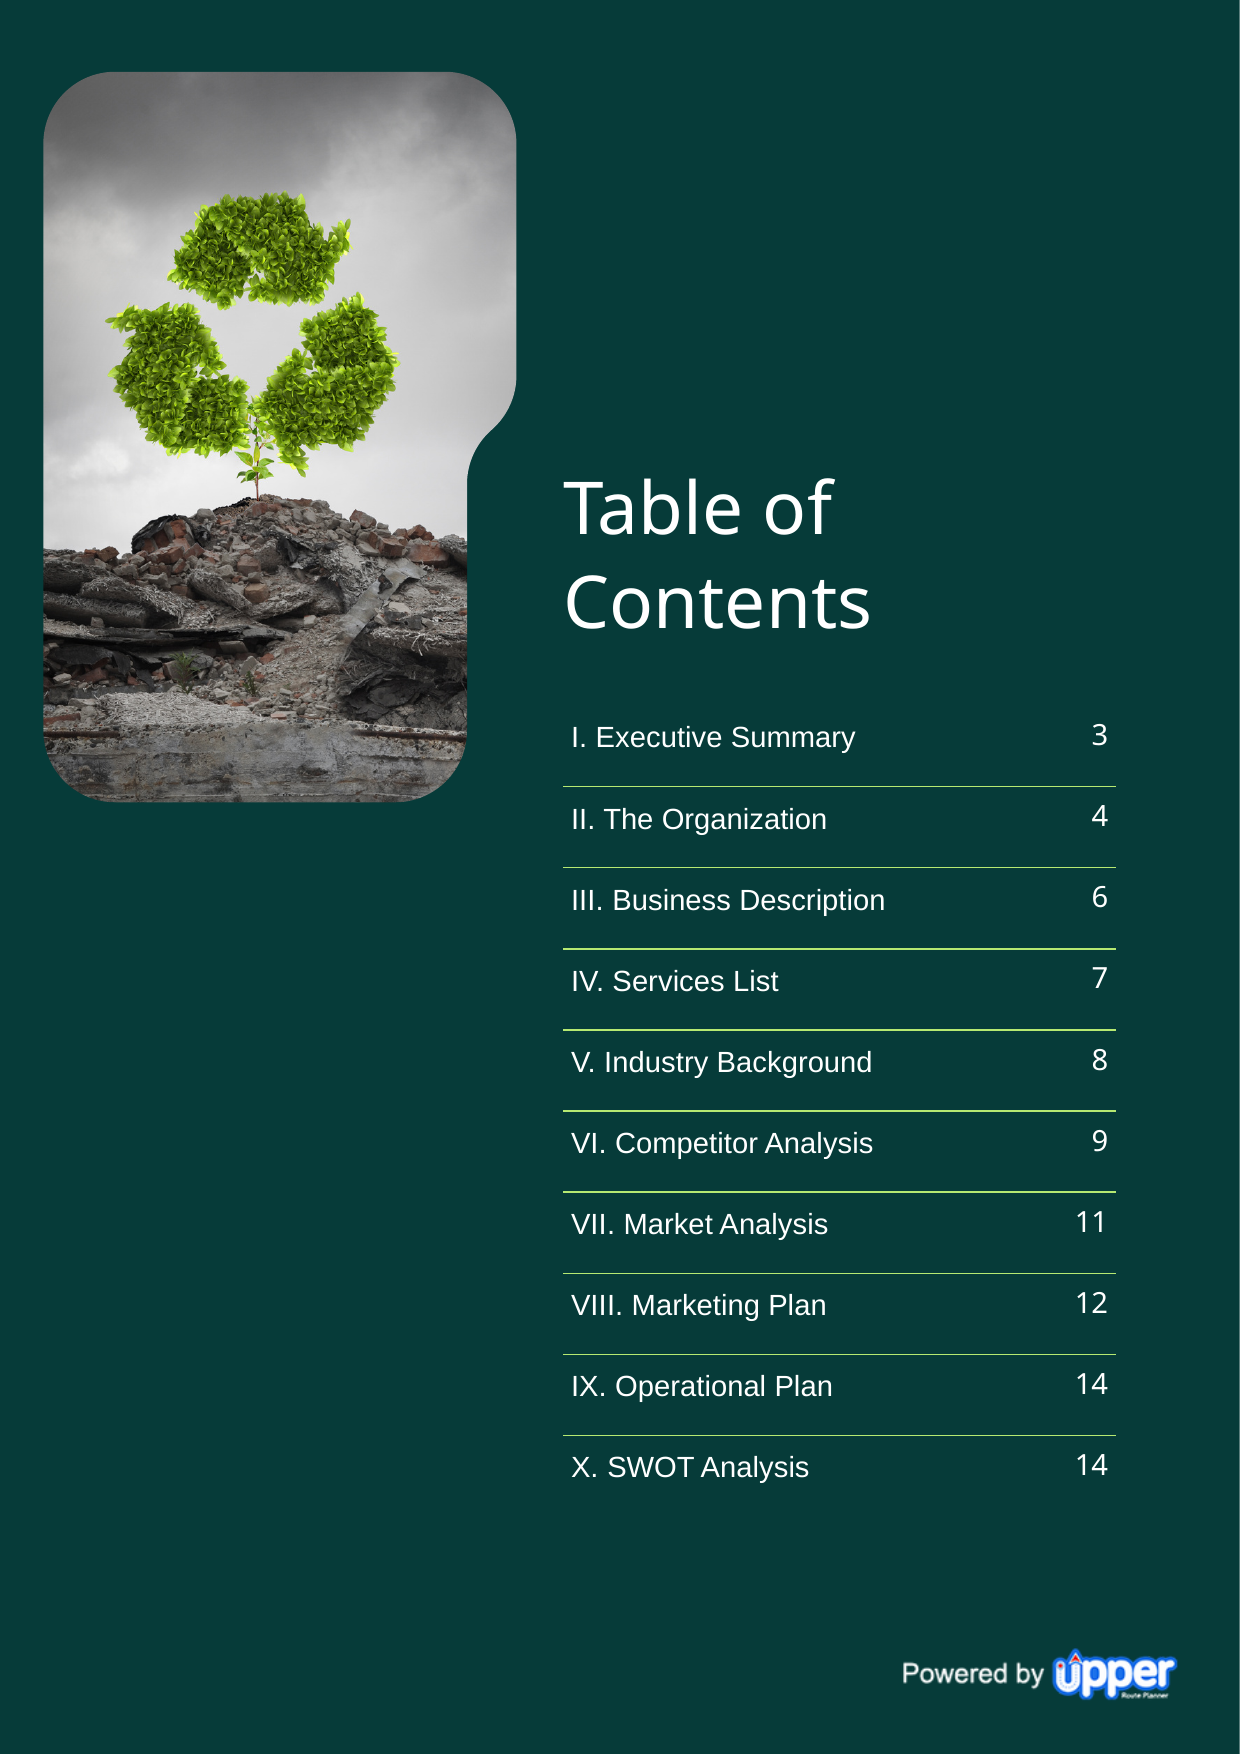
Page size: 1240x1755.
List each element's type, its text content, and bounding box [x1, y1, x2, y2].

table_cell V. Industry Background [563, 1031, 1051, 1110]
table_cell 7 [1051, 950, 1116, 1029]
table_cell 9 [1051, 1112, 1116, 1191]
picture [894, 1639, 1187, 1708]
table_header I. Executive Summary [563, 706, 1051, 786]
table_cell 11 [1051, 1193, 1116, 1273]
table_cell 14 [1051, 1436, 1116, 1516]
table_cell VI. Competitor Analysis [563, 1112, 1051, 1191]
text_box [43, 71, 517, 803]
table_cell 12 [1051, 1274, 1116, 1354]
table_cell II. The Organization [563, 787, 1051, 867]
table_cell IV. Services List [563, 950, 1051, 1029]
table_cell III. Business Description [563, 868, 1051, 948]
table_cell IX. Operational Plan [563, 1355, 1051, 1435]
table_cell VII. Market Analysis [563, 1193, 1051, 1273]
table_cell 8 [1051, 1031, 1116, 1110]
text_box Table of Contents [563, 456, 1117, 643]
table_cell 4 [1051, 787, 1116, 867]
table_header 3 [1051, 706, 1116, 786]
table_cell 6 [1051, 868, 1116, 948]
table_cell 14 [1051, 1355, 1116, 1435]
table_cell VIII. Marketing Plan [563, 1274, 1051, 1354]
table_cell X. SWOT Analysis [563, 1436, 1051, 1516]
